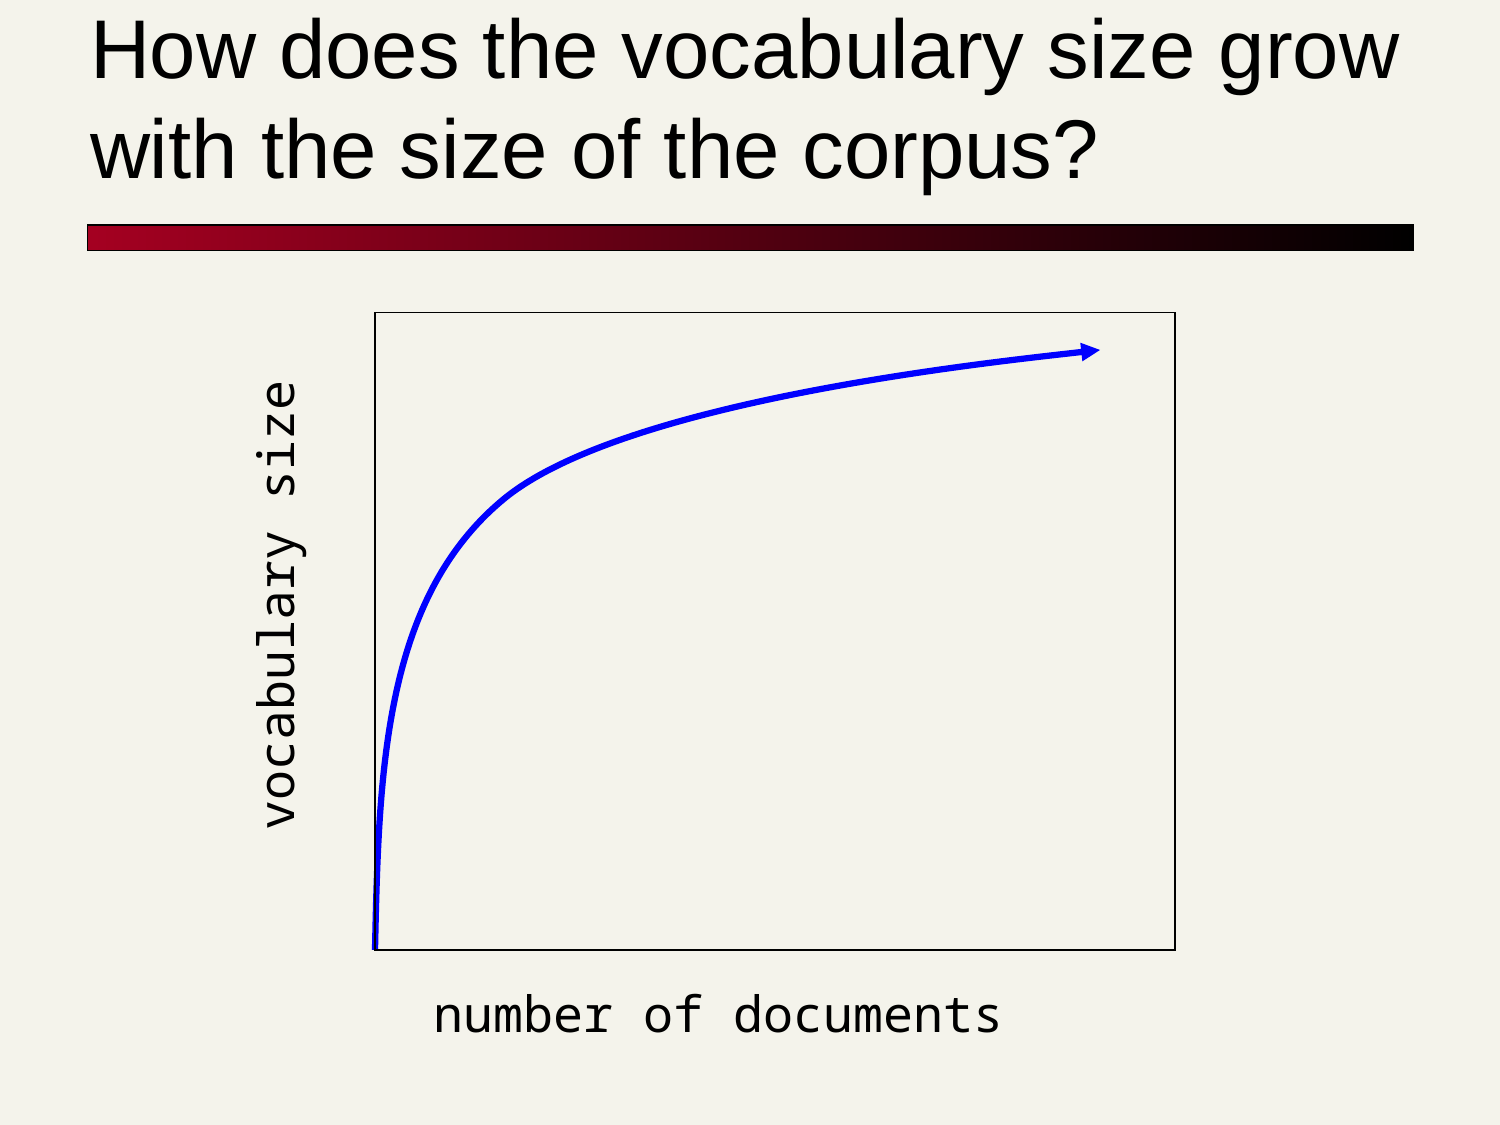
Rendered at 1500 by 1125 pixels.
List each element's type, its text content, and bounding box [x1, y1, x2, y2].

title How does the vocabulary size grow with the size of the corpus? [74, 12, 1476, 204]
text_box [236, 312, 1176, 1051]
